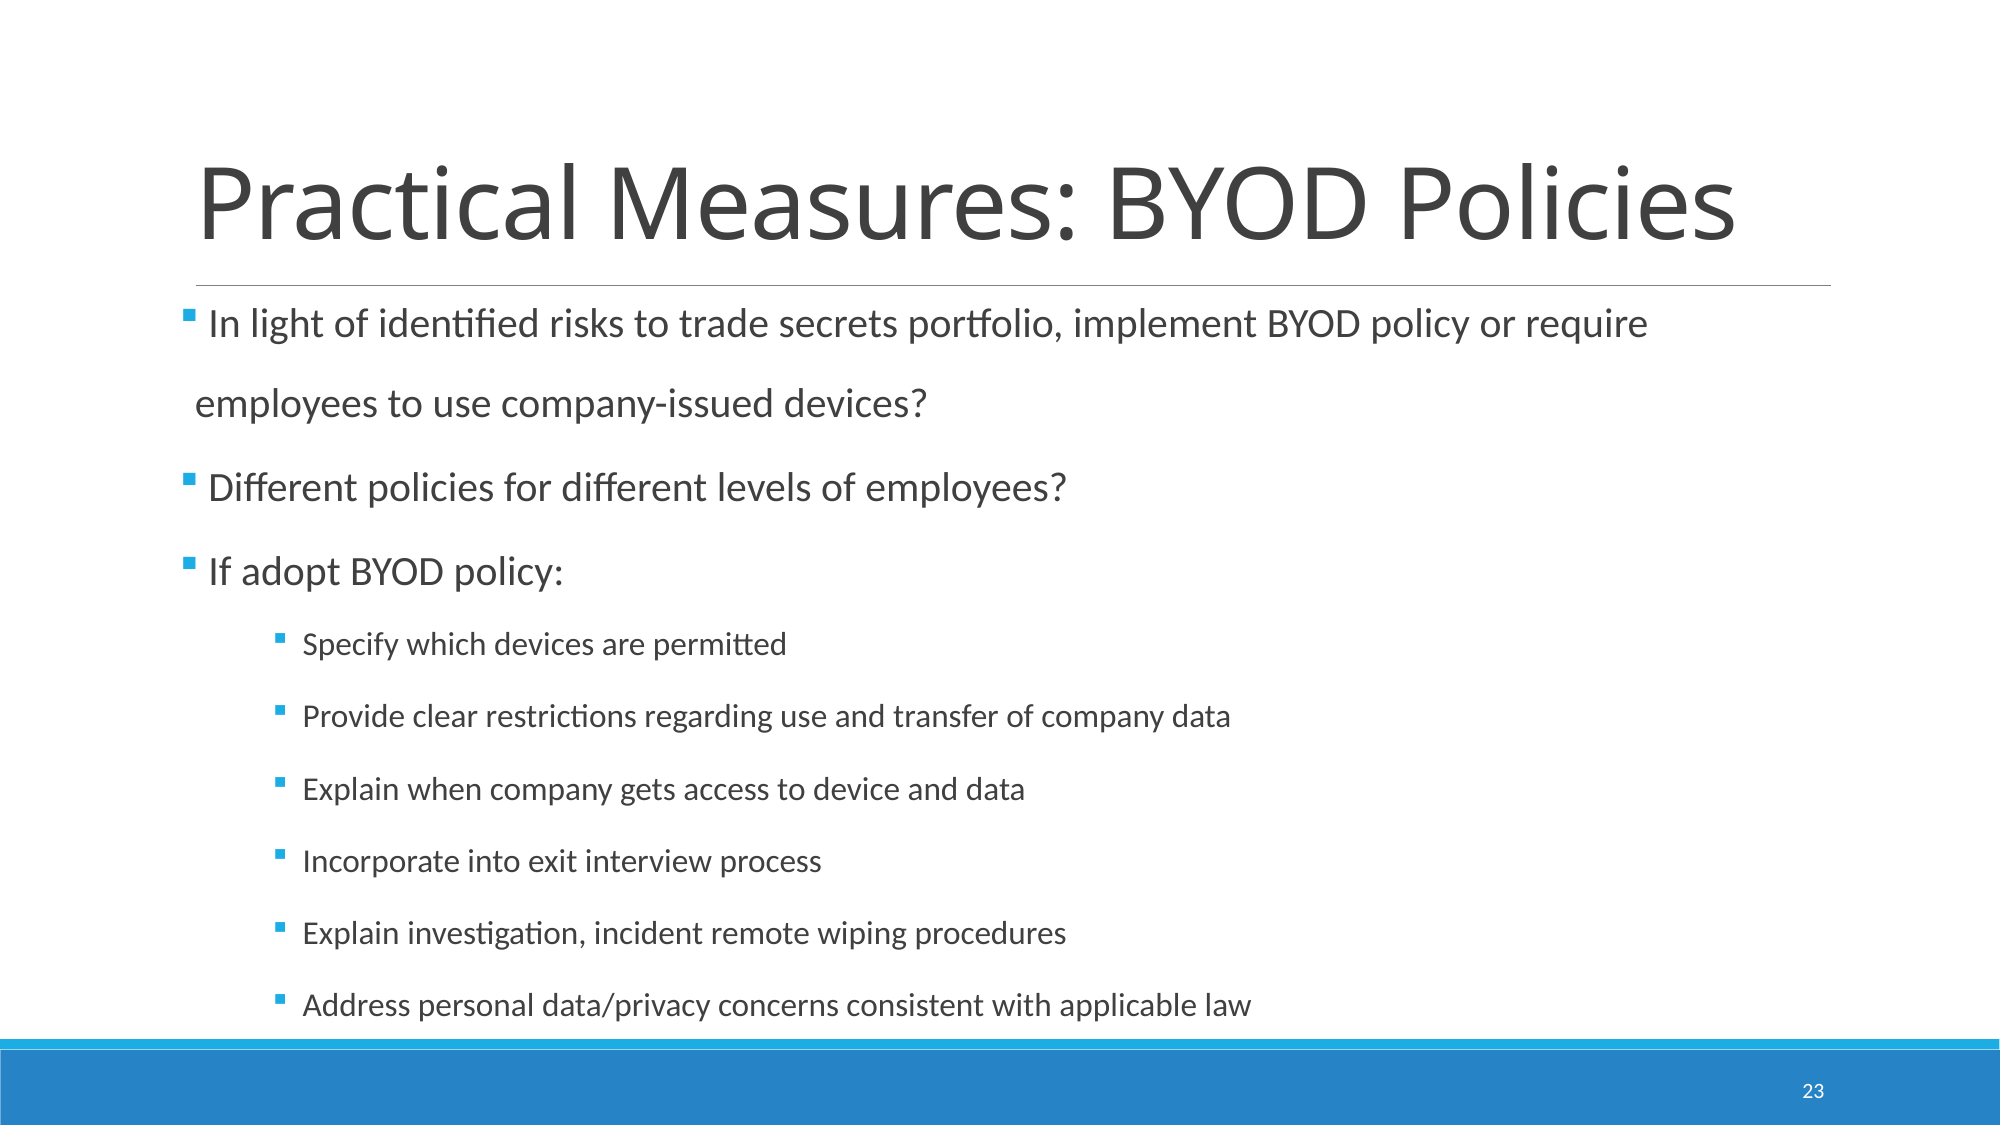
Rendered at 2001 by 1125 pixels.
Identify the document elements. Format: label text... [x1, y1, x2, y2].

list In light of identified risks to trade secrets portfolio, implement BYOD policy or require employees to use company-issued devices? Different policies for different levels of employees? If adopt BYOD policy: Specify which devices are permitted Provide clear restrictions regarding use and transfer of company data Explain when company gets access to device and data Incorporate into exit interview process Explain investigation, incident remote wiping procedures Address personal data/privacy concerns consistent with applicable law [179, 257, 1822, 1047]
slide_number 23 [1624, 1059, 1840, 1120]
title Practical Measures: BYOD Policies [180, 47, 1830, 268]
